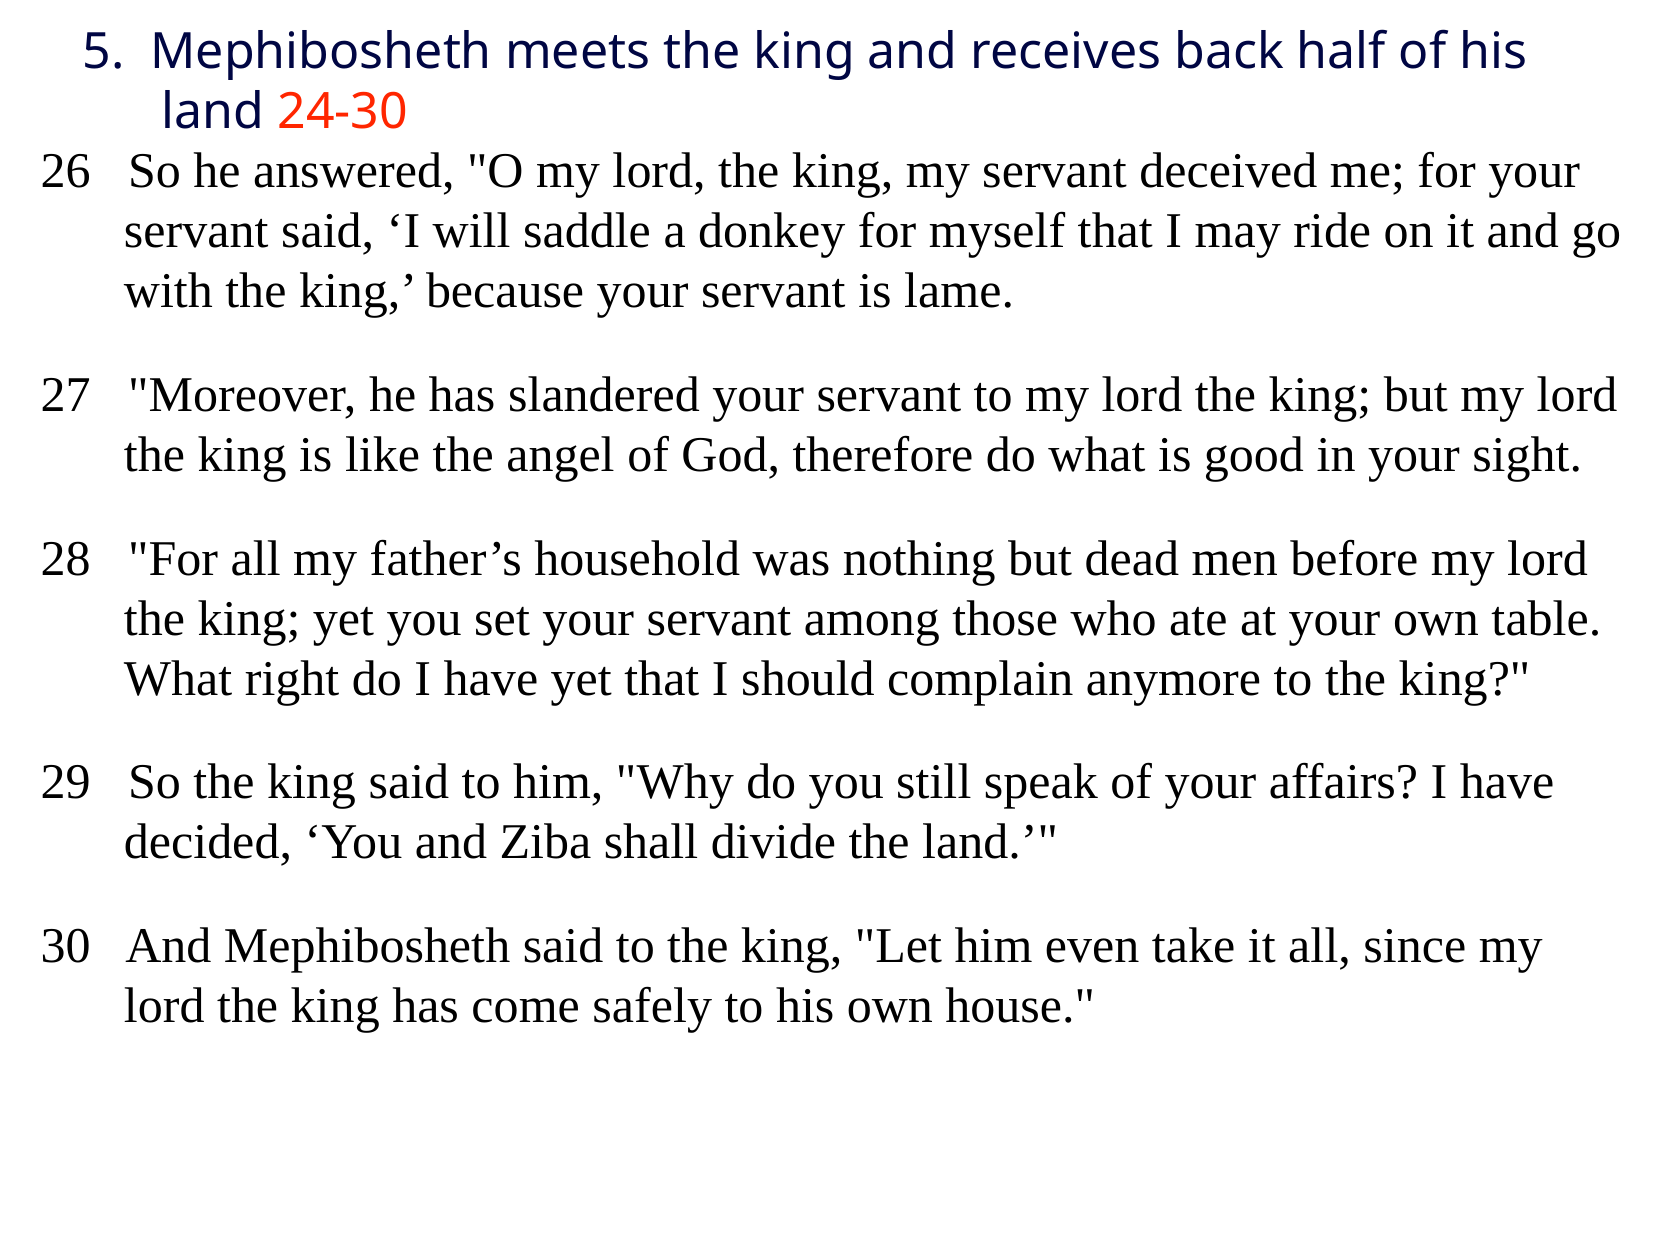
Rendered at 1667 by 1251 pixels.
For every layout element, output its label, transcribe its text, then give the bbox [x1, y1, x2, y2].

list 26 So he answered, "O my lord, the king, my servant deceived me; for your servant said, ‘I will saddle a donkey for myself that I may ride on it and go with the king,’ because your servant is lame. 27 "Moreover, he has slandered your servant to my lord the king; but my lord the king is like the angel of God, therefore do what is good in your sight. 28 "For all my father’s household was nothing but dead men before my lord the king; yet you set your servant among those who ate at your own table. What right do I have yet that I should complain anymore to the king?" 29 So the king said to him, "Why do you still speak of your affairs? I have decided, ‘You and Ziba shall divide the land.’" 30 And Mephibosheth said to the king, "Let him even take it all, since my lord the king has come safely to his own house." [27, 128, 1640, 1055]
title 5. Mephibosheth meets the king and receives back half of his land 24-30 [82, 3, 1579, 128]
